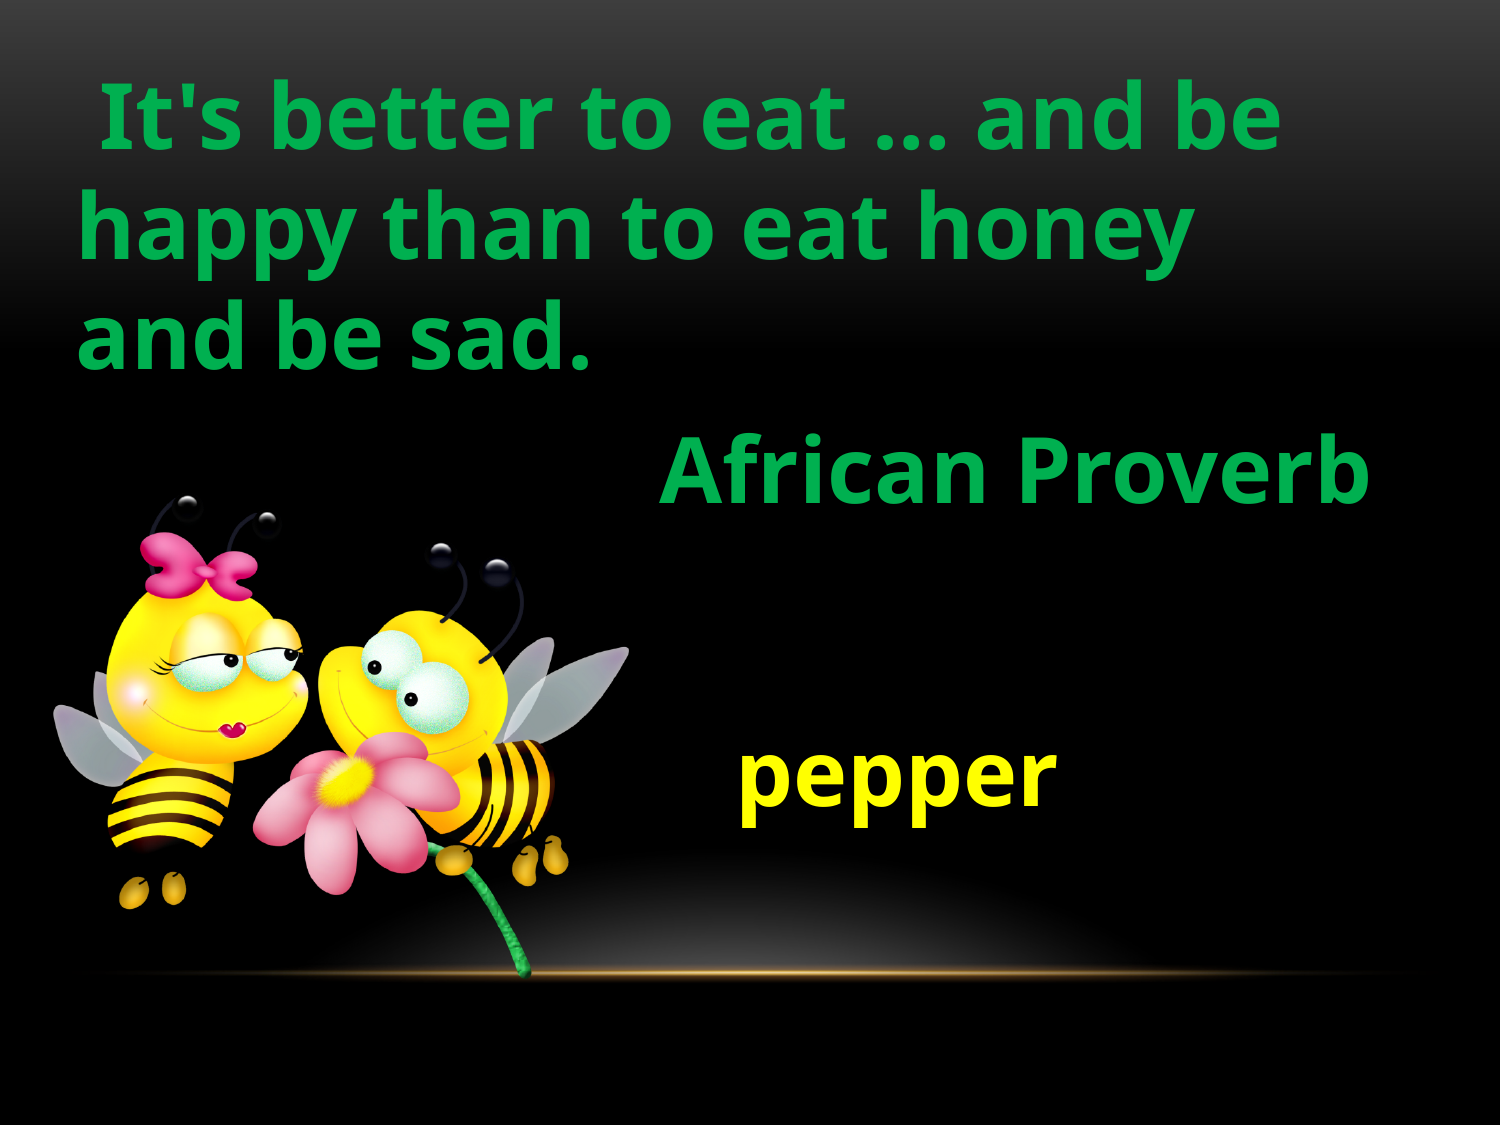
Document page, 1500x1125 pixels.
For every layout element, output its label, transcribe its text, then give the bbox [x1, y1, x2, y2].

text_box It's better to eat … and be happy than to eat honey and be sad. African Proverb [53, 185, 1388, 395]
picture [0, 0, 1500, 1125]
text_box pepper [720, 706, 1430, 823]
